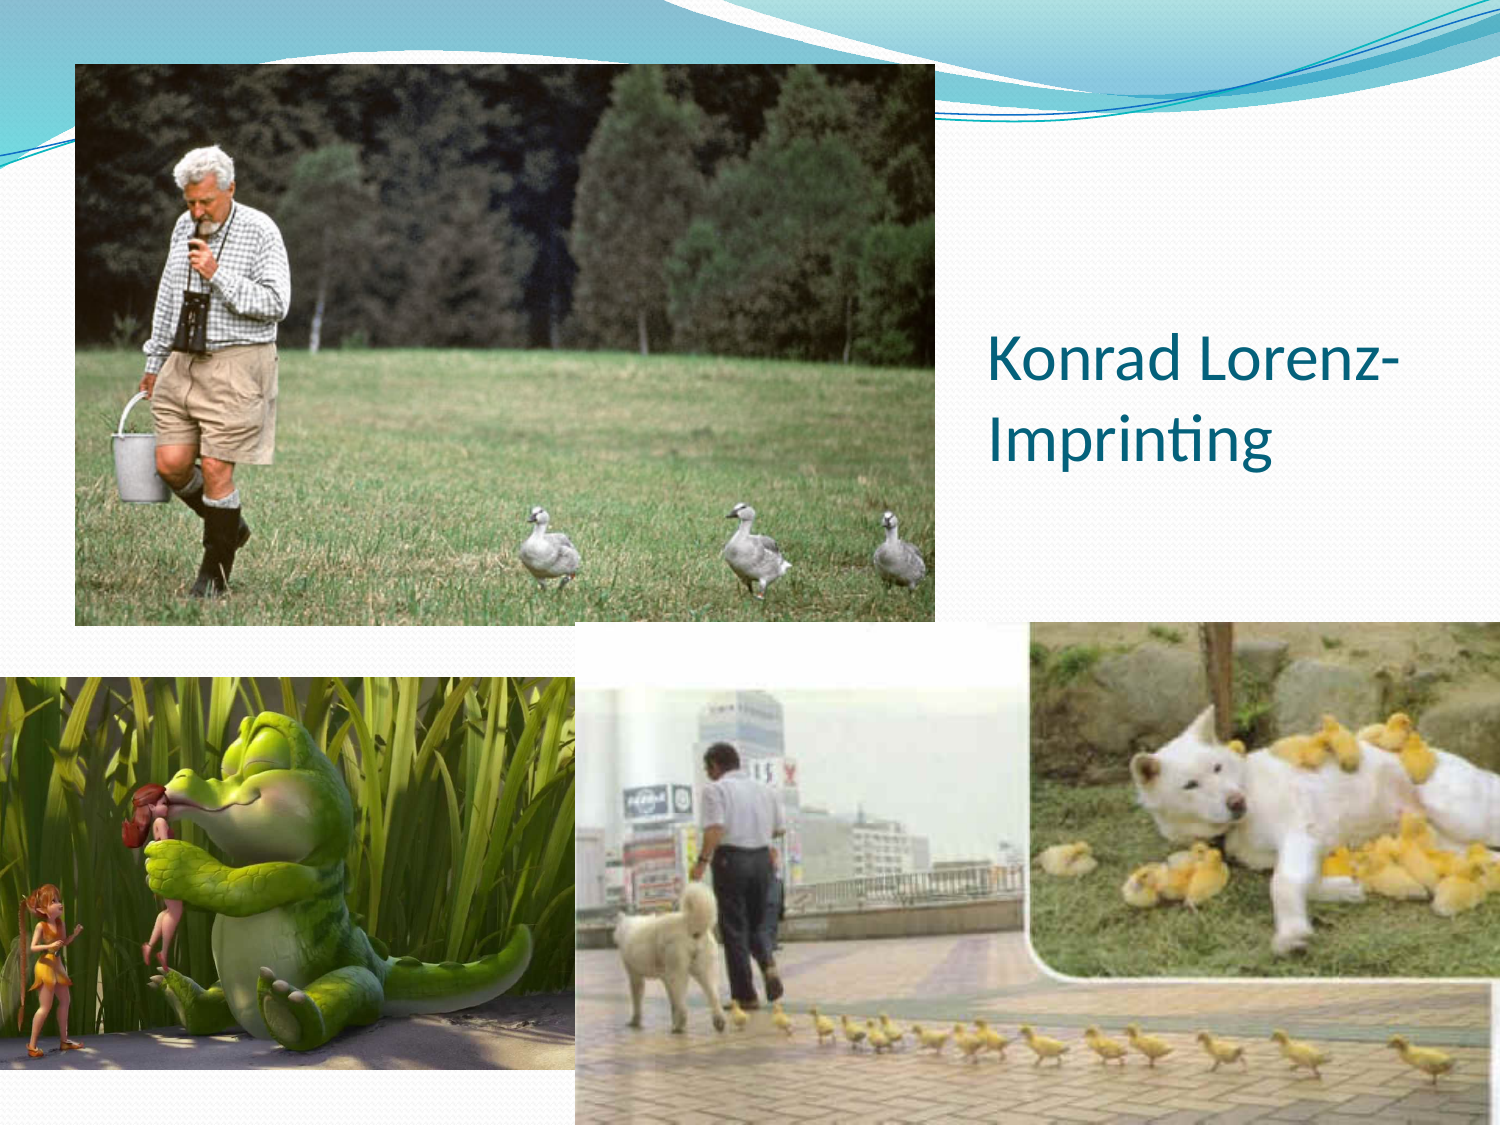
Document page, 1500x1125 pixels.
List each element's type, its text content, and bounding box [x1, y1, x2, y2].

title Konrad Lorenz-Imprinting [987, 287, 1413, 475]
picture [0, 64, 1500, 1125]
